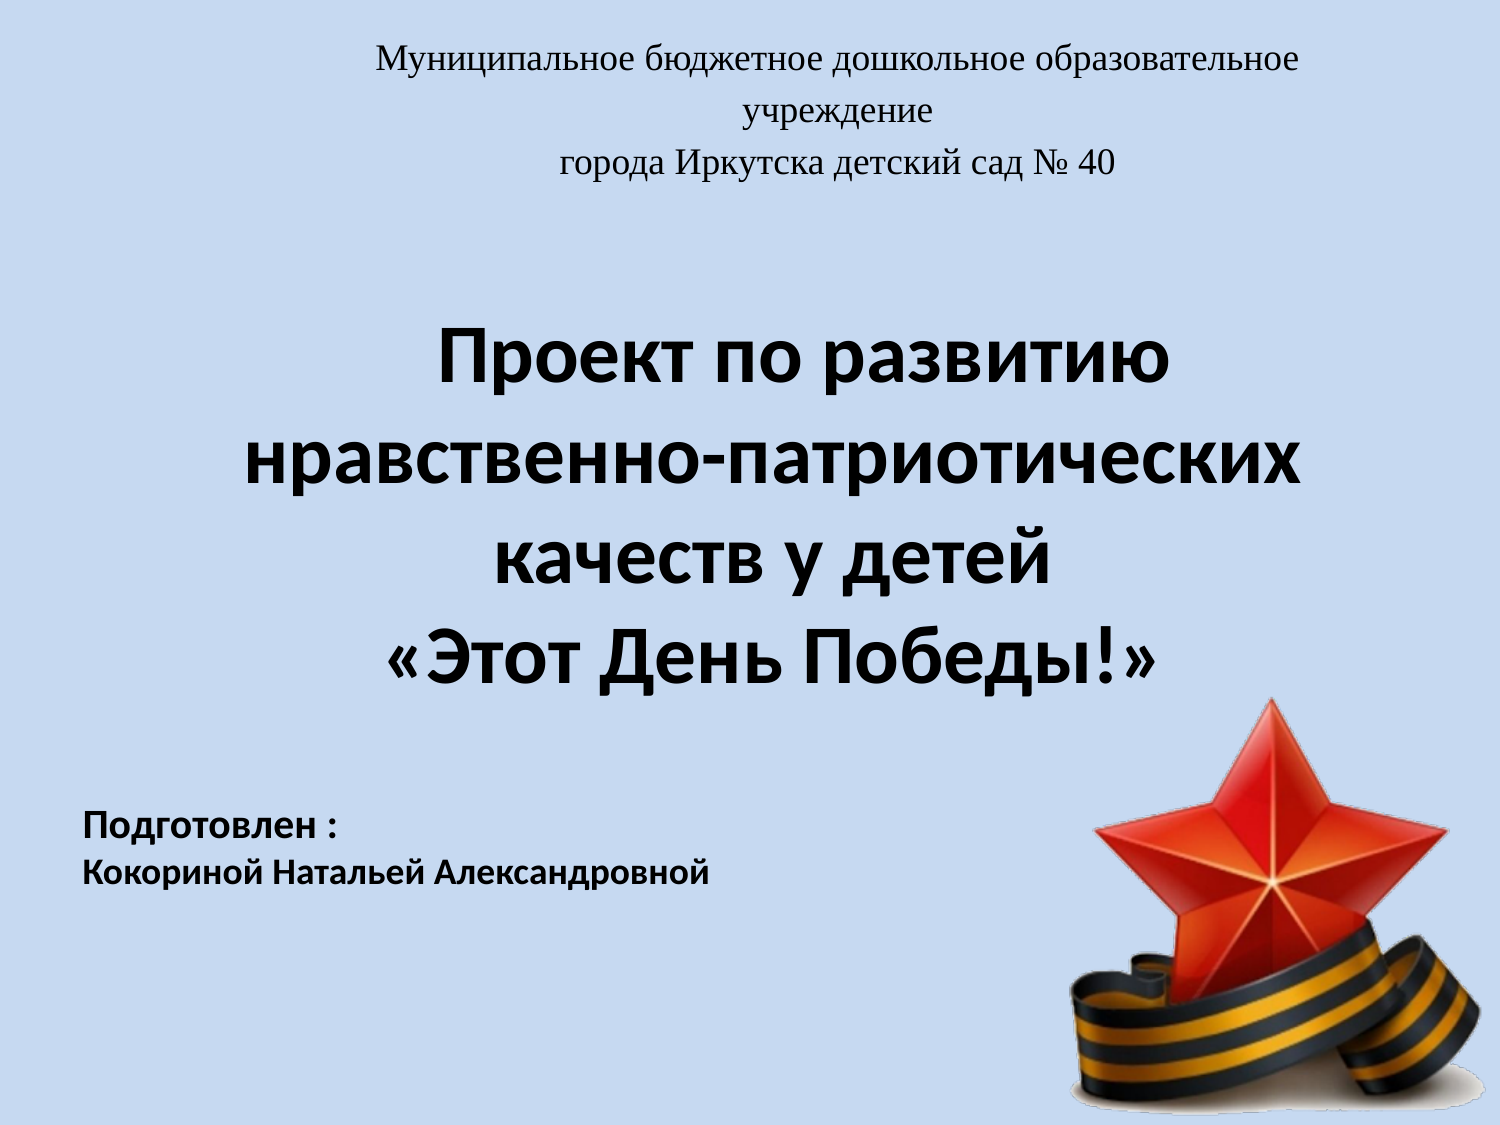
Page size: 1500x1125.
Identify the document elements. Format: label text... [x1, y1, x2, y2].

title Проект по развитию нравственно-патриотических качеств у детей «Этот День Победы!» [135, 479, 1411, 721]
text_box Подготовлен : Кокориной Натальей Александровной [67, 789, 726, 900]
picture [1037, 680, 1500, 1125]
text_box Муниципальное бюджетное дошкольное образовательное учреждение города Иркутска детский сад № 40 [277, 19, 1399, 189]
